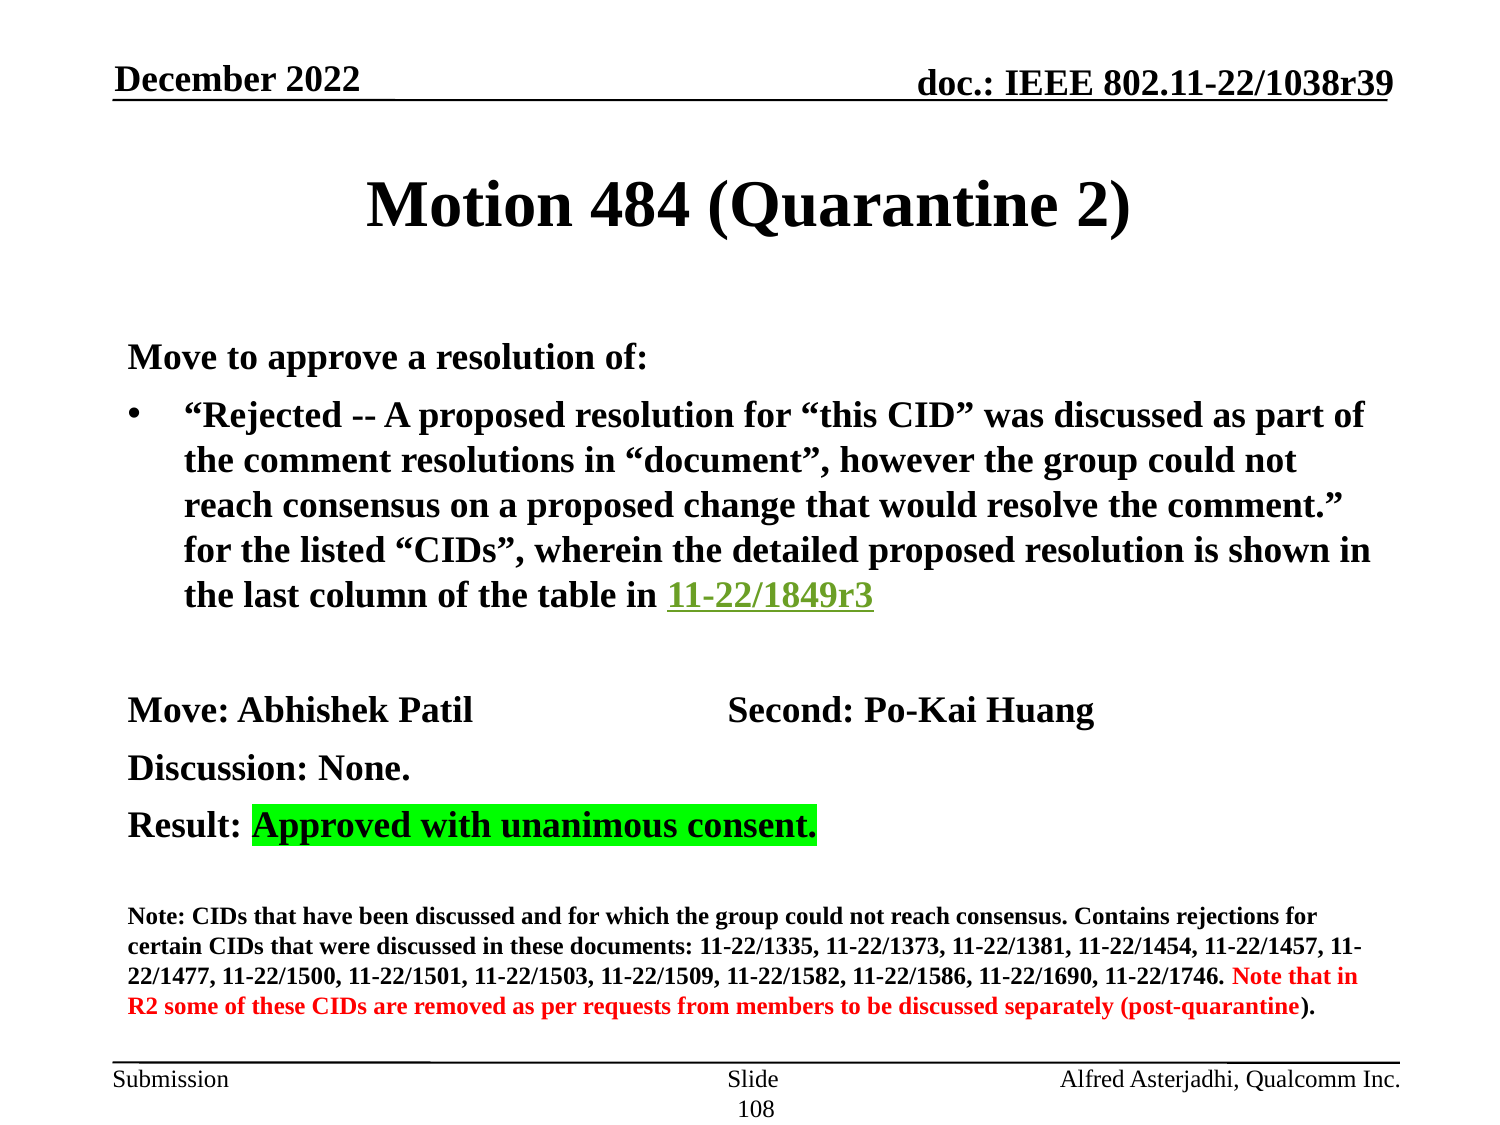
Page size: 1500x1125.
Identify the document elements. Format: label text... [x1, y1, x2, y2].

footer Alfred Asterjadhi, Qualcomm Inc. [878, 1061, 1402, 1093]
title Motion 484 (Quarantine 2) [112, 112, 1388, 288]
slide_number Slide 108 [712, 1061, 800, 1123]
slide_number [114, 54, 423, 100]
list Move to approve a resolution of: “Rejected -- A proposed resolution for “this CID” was discussed as part of the comment resolutions in “document”, however the group could not reach consensus on a proposed change that would resolve the comment.” for the listed “CIDs”, wherein the detailed proposed resolution is shown in the last column of the table in 11-22/1849r3 Move: Abhishek Patil Second: Po-Kai Huang Discussion: None. Result: Approved with unanimous consent. Note: CIDs that have been discussed and for which the group could not reach consensus. Contains rejections for certain CIDs that were discussed in these documents: 11-22/1335, 11-22/1373, 11-22/1381, 11-22/1454, 11-22/1457, 11-22/1477, 11-22/1500, 11-22/1501, 11-22/1503, 11-22/1509, 11-22/1582, 11-22/1586, 11-22/1690, 11-22/1746. Note that in R2 some of these CIDs are removed as per requests from members to be discussed separately (post-quarantine). [112, 324, 1388, 1063]
